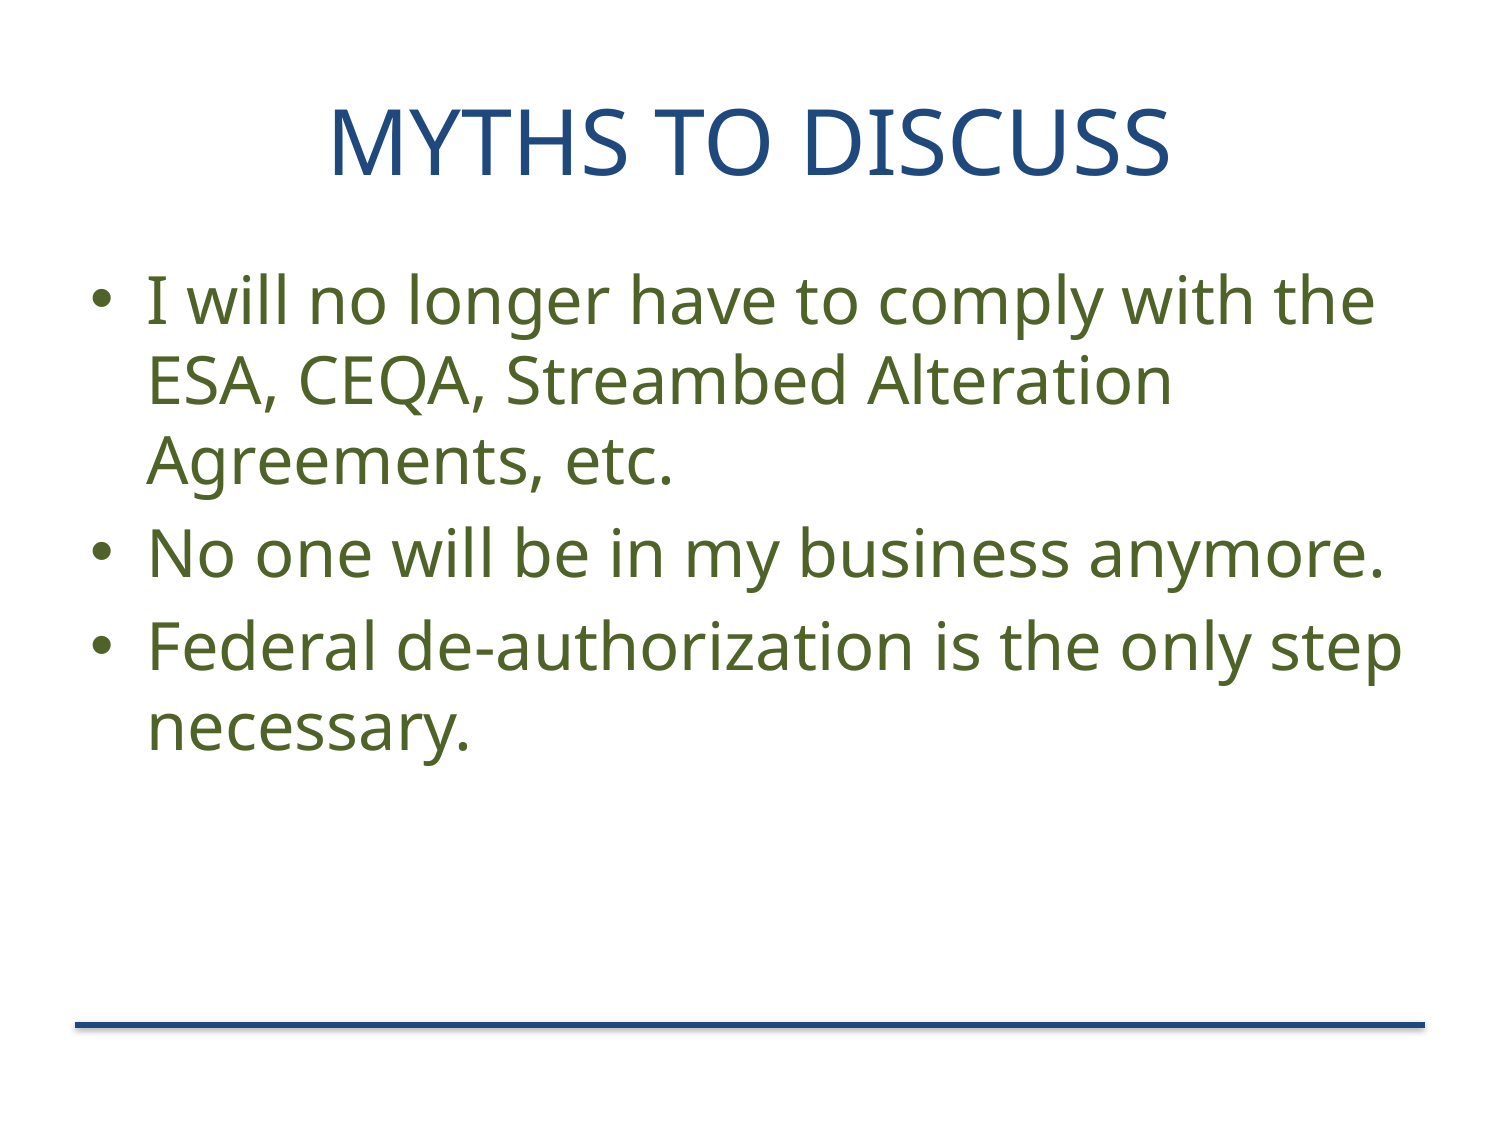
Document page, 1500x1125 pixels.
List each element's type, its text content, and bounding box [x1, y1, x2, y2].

list I will no longer have to comply with the ESA, CEQA, Streambed Alteration Agreements, etc. No one will be in my business anymore. Federal de-authorization is the only step necessary. [75, 249, 1425, 993]
title Myths to Discuss [75, 45, 1425, 233]
